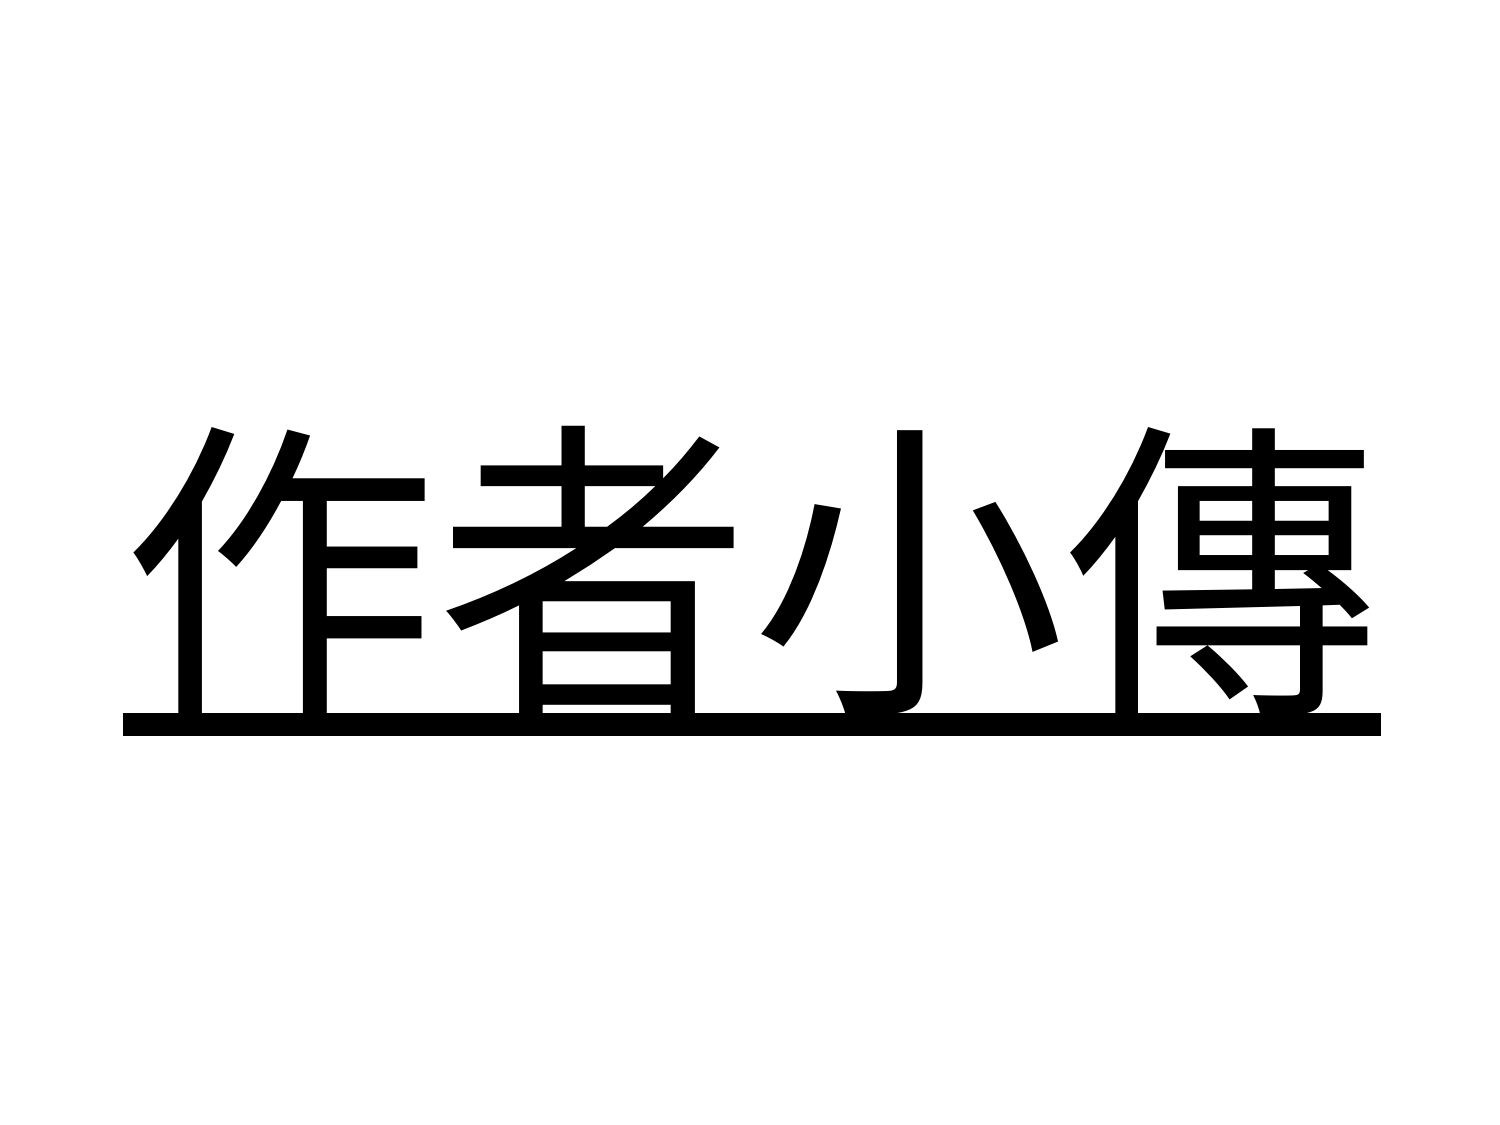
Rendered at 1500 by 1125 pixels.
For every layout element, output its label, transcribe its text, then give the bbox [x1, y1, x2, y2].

title 作者小傳 [3, 4, 1500, 1125]
